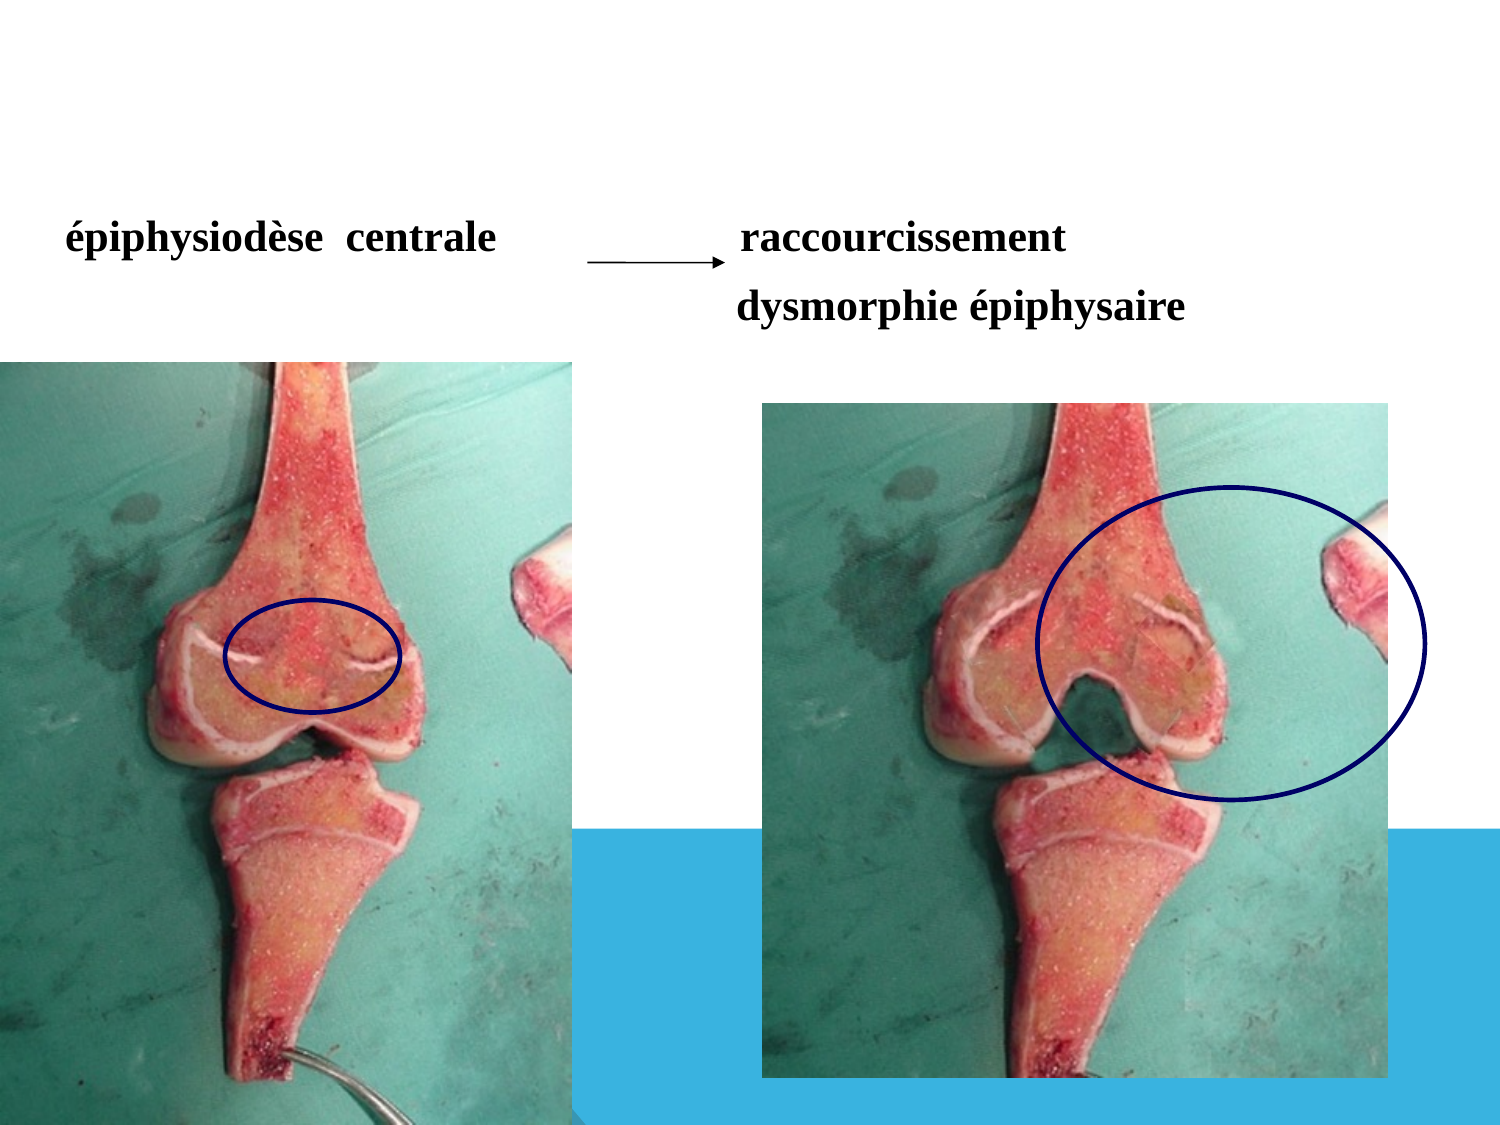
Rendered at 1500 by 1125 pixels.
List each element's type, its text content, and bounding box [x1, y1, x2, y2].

picture [0, 362, 573, 1125]
text_box [587, 256, 725, 269]
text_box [762, 402, 1388, 1079]
text_box [1391, 555, 1425, 732]
list épiphysiodèse centrale raccourcissement dysmorphie épiphysaire [50, 125, 1500, 338]
